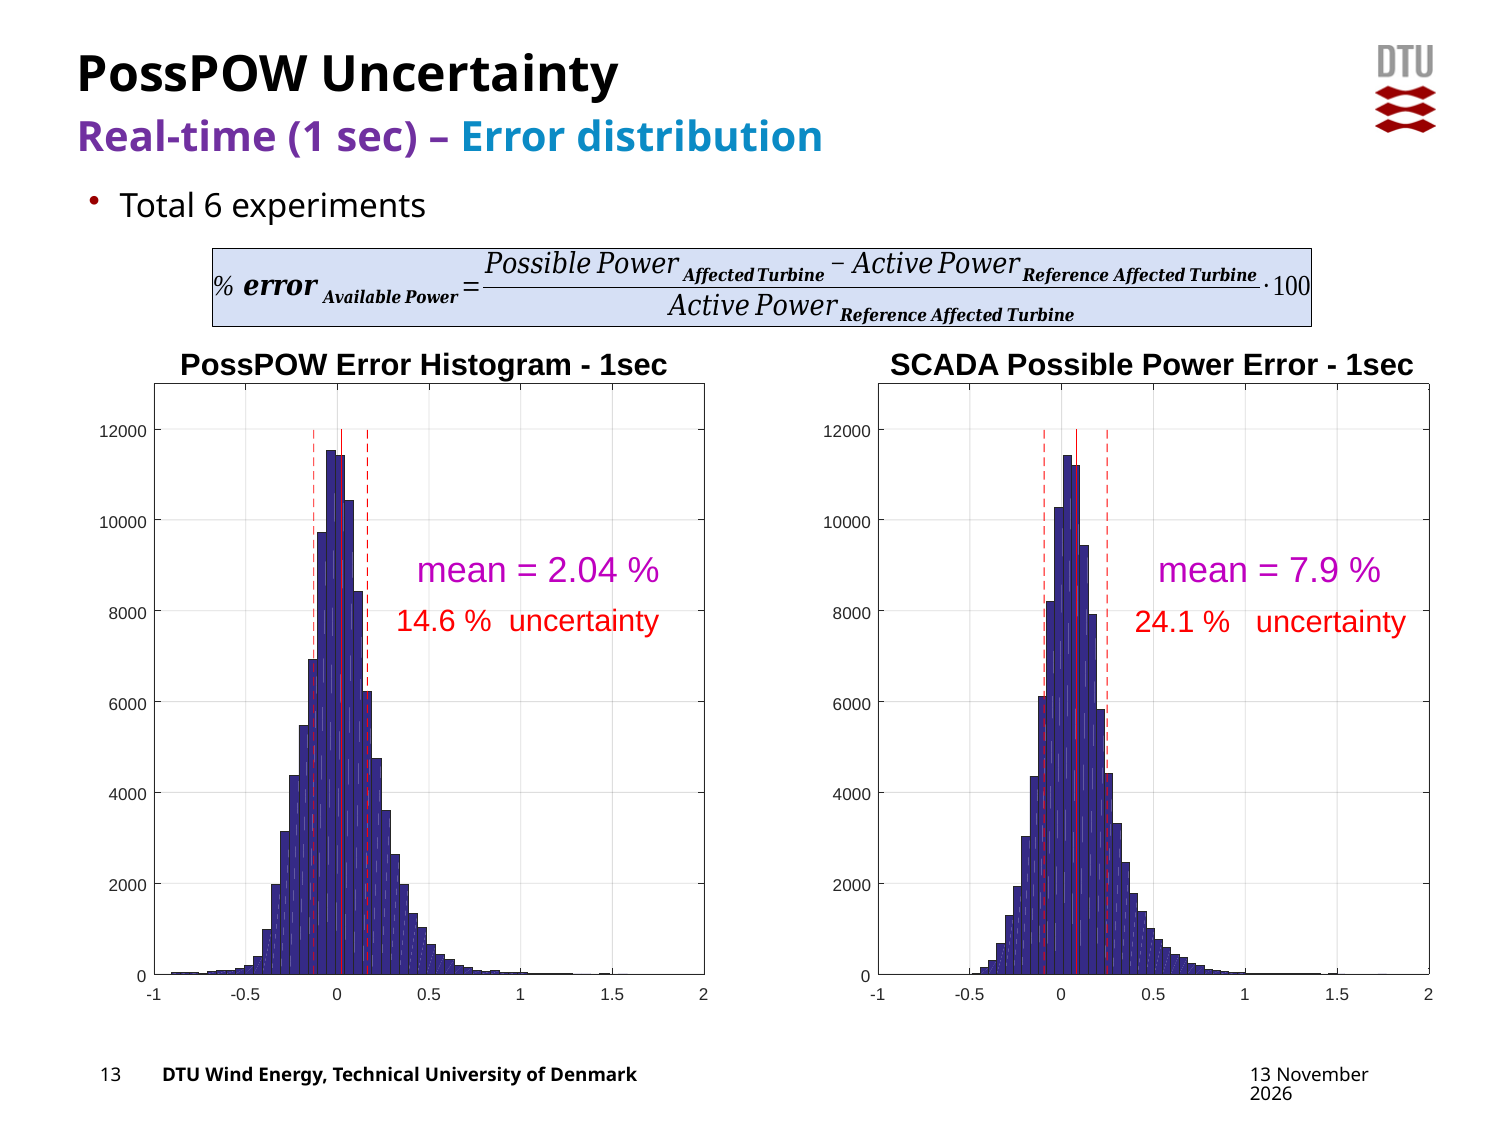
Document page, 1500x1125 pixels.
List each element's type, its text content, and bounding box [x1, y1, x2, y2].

title PossPOW Uncertainty [76, 21, 1352, 85]
text_box Real-time (1 sec) – Error distribution [76, 85, 1412, 185]
picture [0, 329, 1500, 1054]
slide_number 13 [99, 1065, 151, 1113]
picture [1375, 45, 1436, 133]
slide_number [1249, 1065, 1375, 1113]
list Total 6 experiments [88, 184, 1436, 328]
